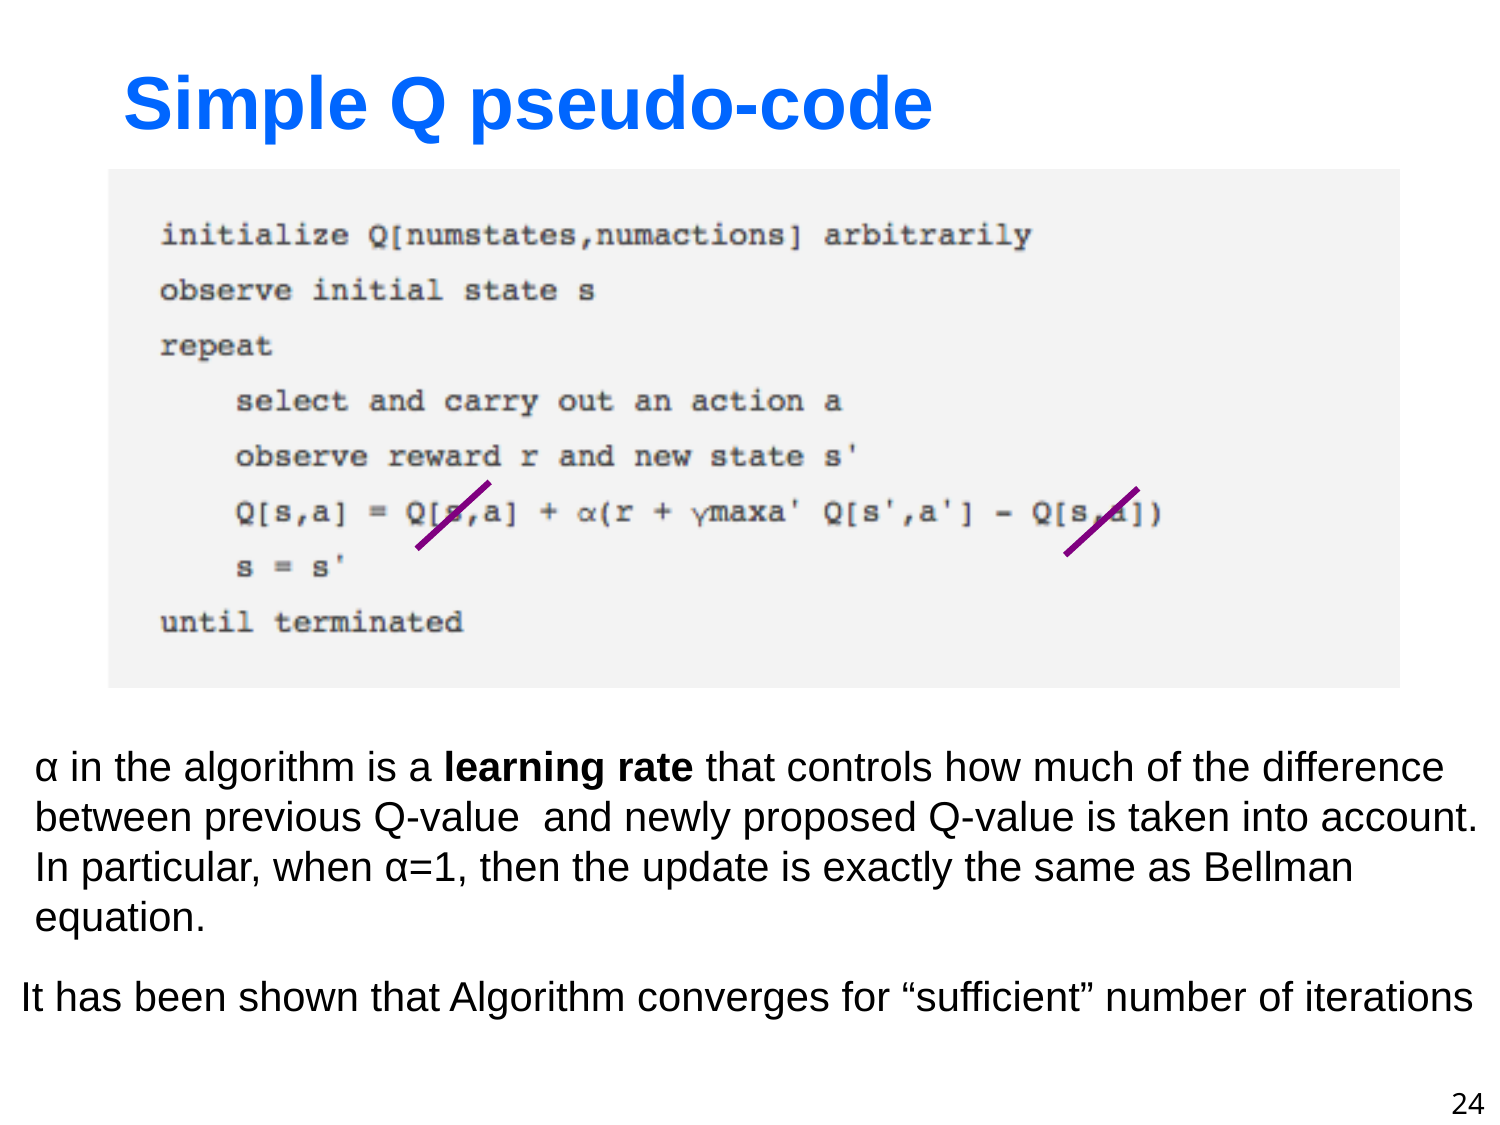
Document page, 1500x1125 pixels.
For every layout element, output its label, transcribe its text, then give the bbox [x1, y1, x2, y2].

slide_number 24 [1187, 1077, 1500, 1116]
picture [104, 169, 1400, 688]
text_box It has been shown that Algorithm converges for “sufficient” number of iterations [5, 962, 1490, 1028]
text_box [416, 481, 1139, 556]
text_box α in the algorithm is a learning rate that controls how much of the difference between previous Q-value and newly proposed Q-value is taken into account. In particular, when α=1, then the update is exactly the same as Bellman equation. [19, 732, 1500, 947]
title Simple Q pseudo-code [108, 48, 1384, 151]
